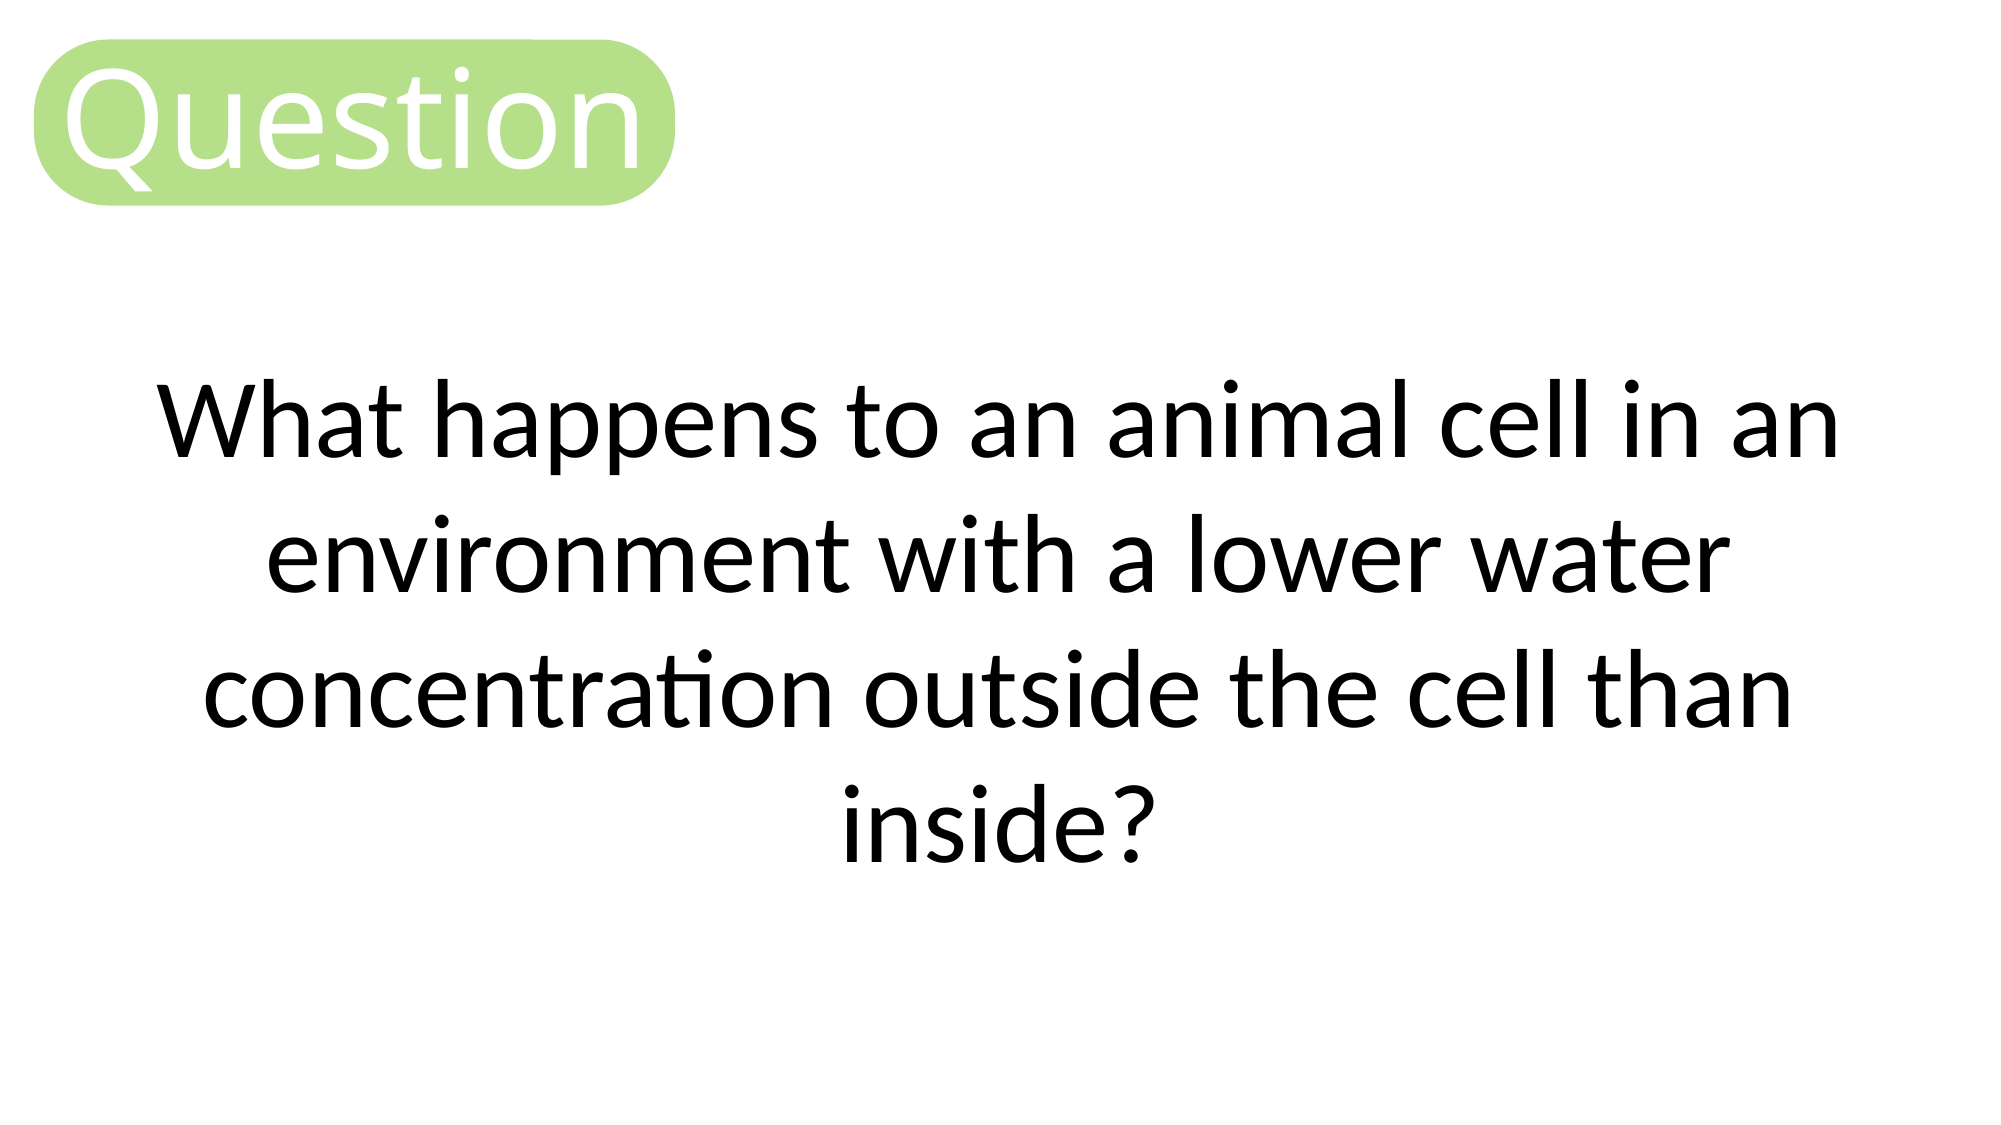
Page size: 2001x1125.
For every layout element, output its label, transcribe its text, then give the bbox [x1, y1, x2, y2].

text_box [17, 23, 692, 206]
text_box What happens to an animal cell in an environment with a lower water concentration outside the cell than inside? [123, 337, 1877, 893]
